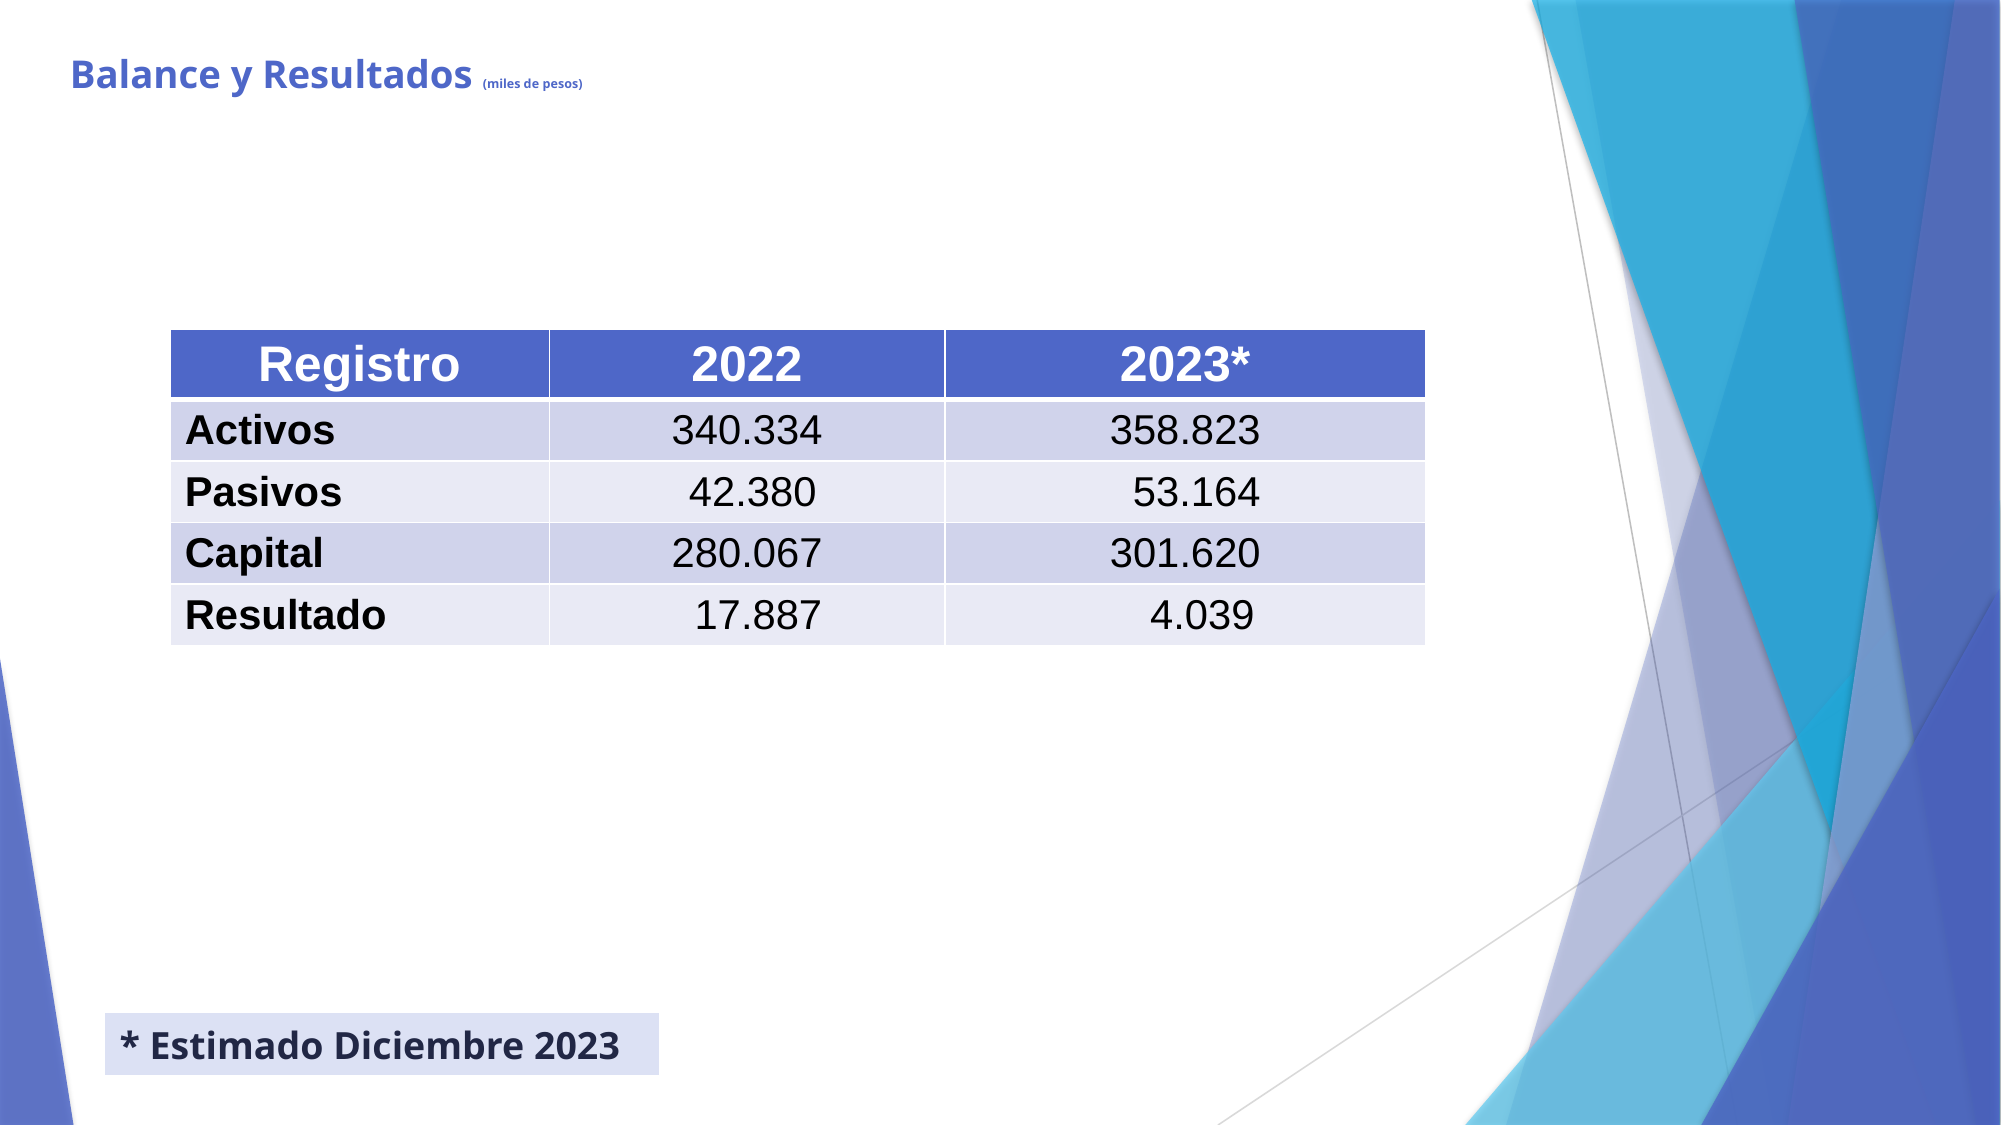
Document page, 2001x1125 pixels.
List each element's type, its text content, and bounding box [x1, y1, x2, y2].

table_header Registro [171, 330, 549, 397]
table_cell 301.620 [946, 523, 1425, 583]
title Balance y Resultados (miles de pesos) [45, 42, 1457, 150]
table_cell 42.380 [550, 462, 944, 522]
table_cell 53.164 [946, 462, 1425, 522]
table_cell Activos [171, 402, 549, 460]
table_header 2023* [946, 330, 1425, 397]
table_header 2022 [550, 330, 944, 397]
table_cell 340.334 [550, 402, 944, 460]
table_cell 358.823 [946, 402, 1425, 460]
table_cell 280.067 [550, 523, 944, 583]
table_cell Resultado [171, 585, 549, 645]
table_cell Capital [171, 523, 549, 583]
table_cell 4.039 [946, 585, 1425, 645]
table_cell 17.887 [550, 585, 944, 645]
table_cell Pasivos [171, 462, 549, 522]
table_header * Estimado Diciembre 2023 [105, 1013, 659, 1075]
